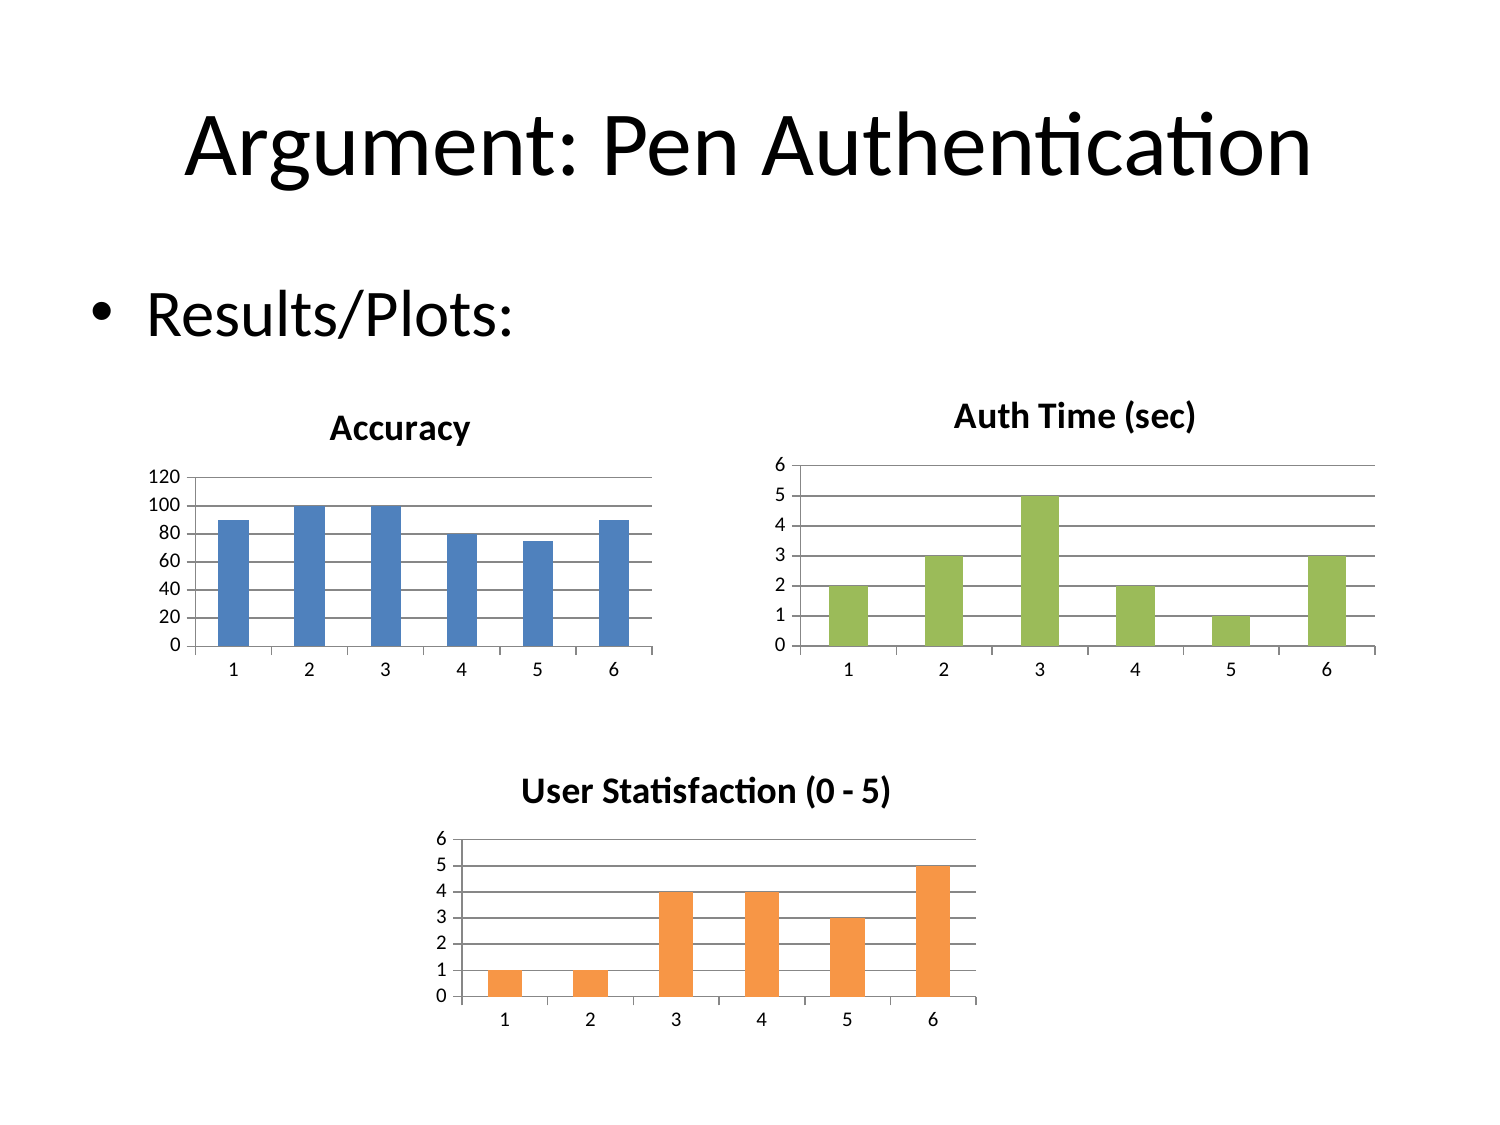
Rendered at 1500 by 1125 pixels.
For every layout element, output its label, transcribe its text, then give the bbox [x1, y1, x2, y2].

list Results/Plots: [75, 262, 1425, 1005]
chart [762, 374, 1388, 688]
chart [137, 387, 663, 688]
title Argument: Pen Authentication [75, 45, 1425, 233]
chart [424, 749, 988, 1038]
